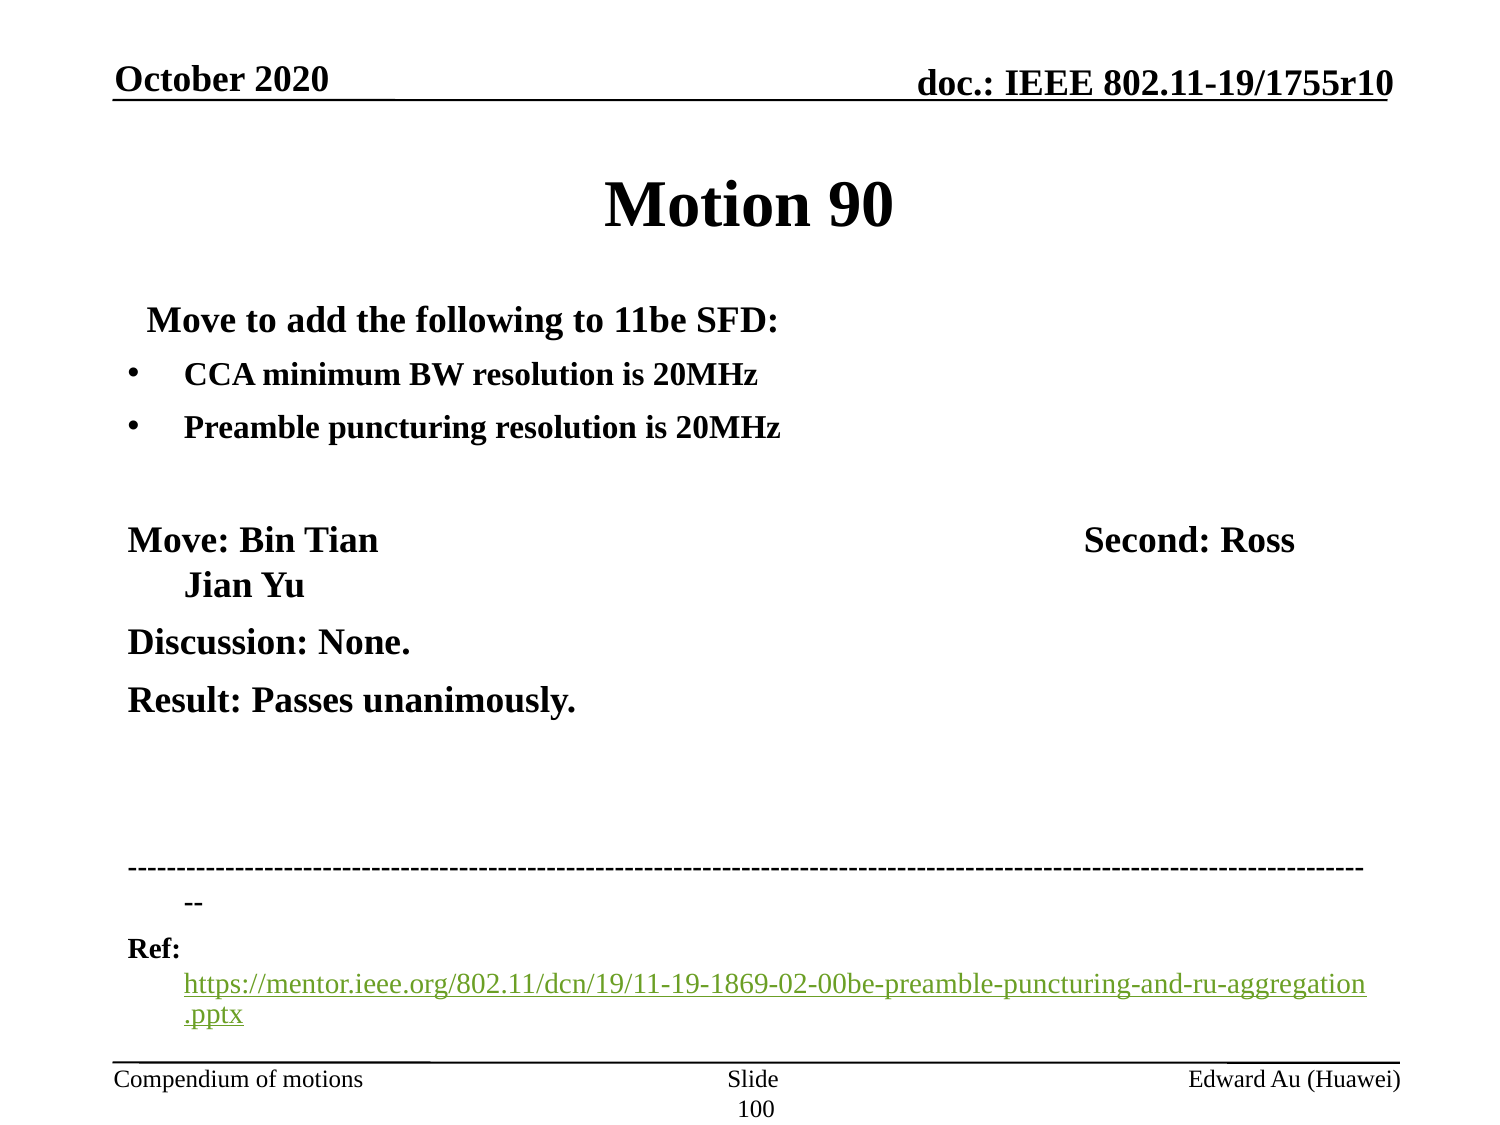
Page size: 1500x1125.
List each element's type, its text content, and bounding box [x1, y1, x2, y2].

footer Edward Au (Huawei) [878, 1061, 1402, 1093]
title Motion 90 [112, 112, 1388, 286]
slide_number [114, 54, 423, 100]
list Move to add the following to 11be SFD: CCA minimum BW resolution is 20MHz Preamble puncturing resolution is 20MHz Move: Bin Tian Second: Ross Jian Yu Discussion: None. Result: Passes unanimously. --------------------------------------------------------------------------------------------------------------------------------- Ref: https://mentor.ieee.org/802.11/dcn/19/11-19-1869-02-00be-preamble-puncturing-and-ru-aggregation.pptx [112, 286, 1388, 1071]
slide_number Slide 100 [712, 1061, 800, 1123]
